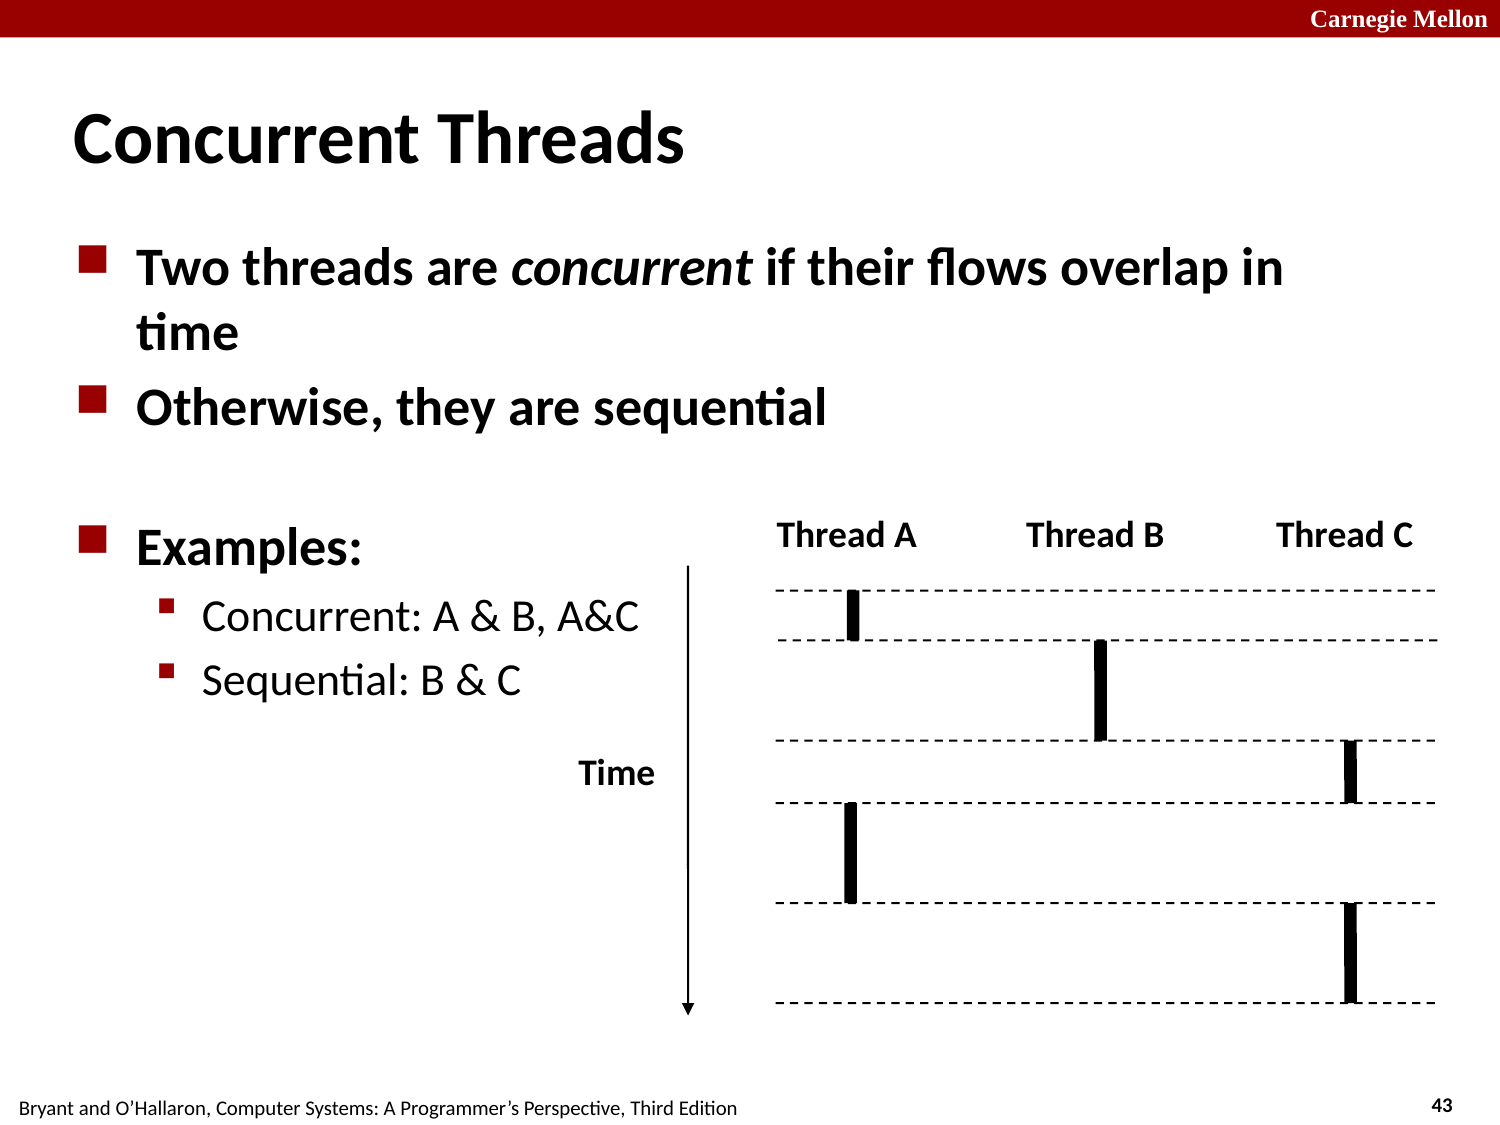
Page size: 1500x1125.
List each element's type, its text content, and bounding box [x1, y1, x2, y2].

text_box Time [563, 740, 671, 801]
title Concurrent Threads [58, 71, 1305, 197]
text_box [681, 565, 695, 1016]
list Two threads are concurrent if their flows overlap in time Otherwise, they are sequential Examples: Concurrent: A & B, A&C Sequential: B & C [64, 223, 1361, 1040]
text_box Thread A [761, 502, 932, 563]
text_box Thread C [1261, 502, 1429, 563]
text_box Thread B [1011, 502, 1180, 563]
